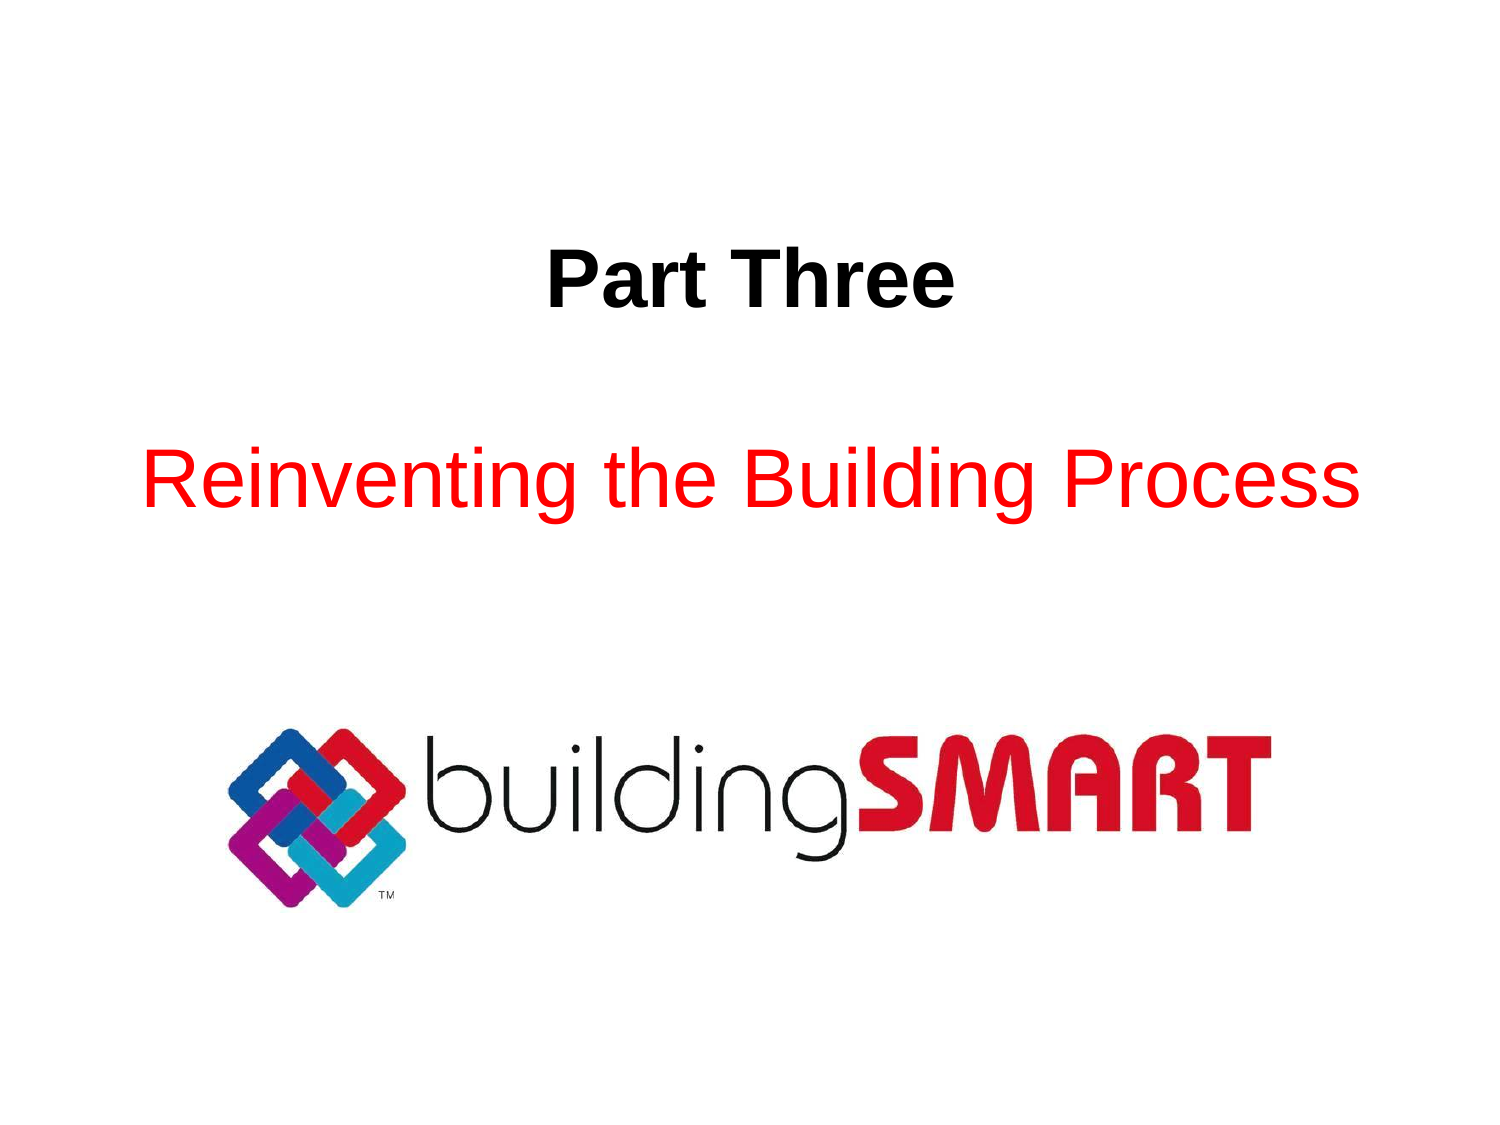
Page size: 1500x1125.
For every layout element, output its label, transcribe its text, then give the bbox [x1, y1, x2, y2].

text_box Part Three Reinventing the Building Process [120, 129, 1384, 870]
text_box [225, 724, 1274, 929]
